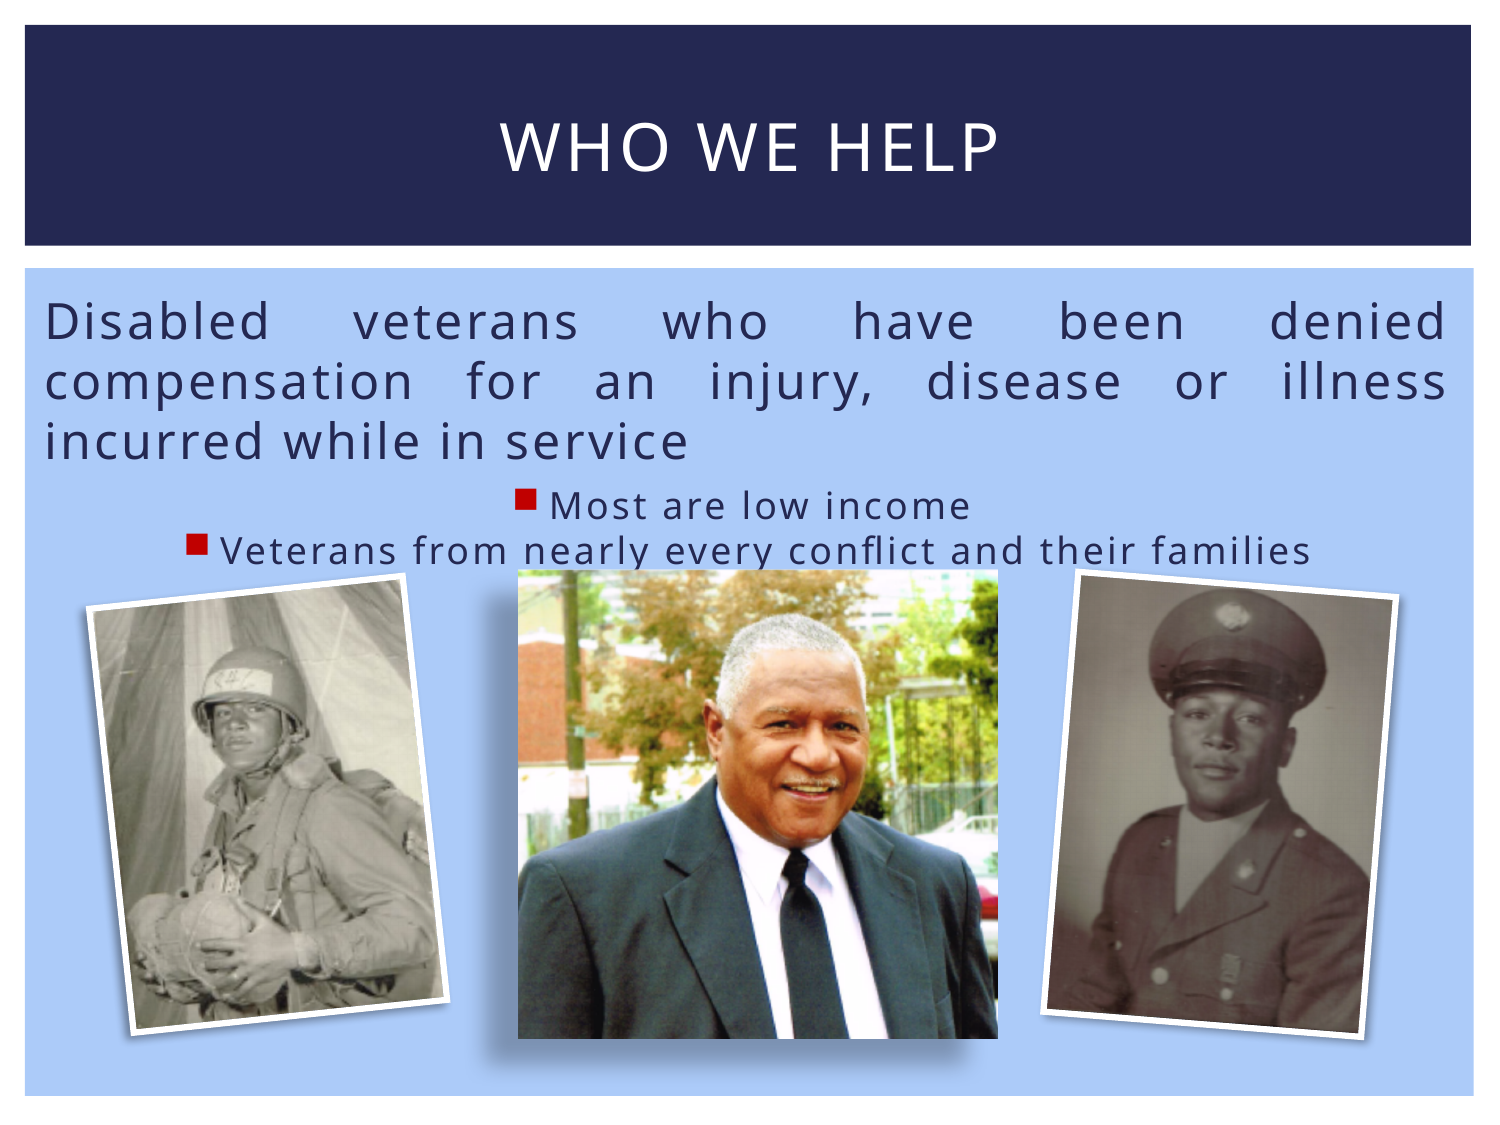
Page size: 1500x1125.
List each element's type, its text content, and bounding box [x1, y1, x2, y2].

picture [93, 580, 443, 1029]
list Disabled veterans who have been denied compensation for an injury, disease or illness incurred while in service Most are low income Veterans from nearly every conflict and their families [21, 281, 1467, 1005]
picture [518, 563, 998, 1045]
title Who we help [62, 58, 1438, 232]
picture [1047, 576, 1392, 1033]
